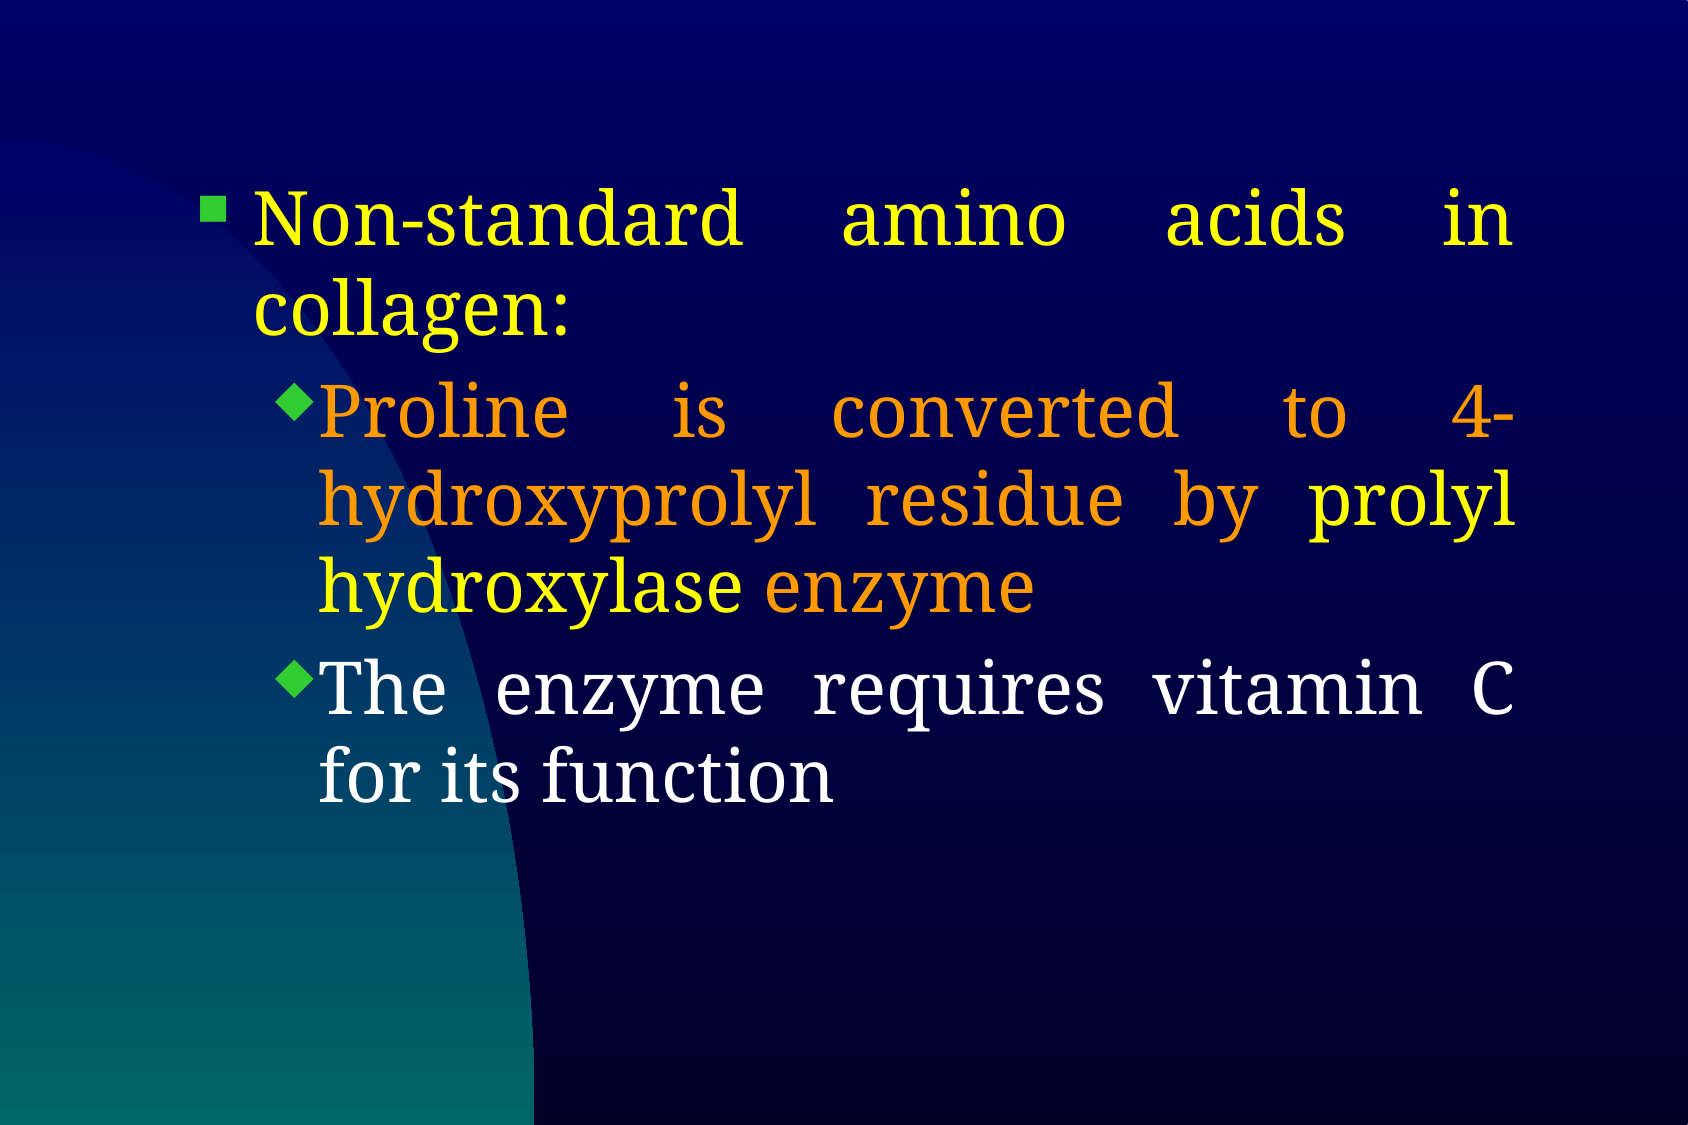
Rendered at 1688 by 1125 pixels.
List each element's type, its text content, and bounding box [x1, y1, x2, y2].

list Non-standard amino acids in collagen: Proline is converted to 4-hydroxyprolyl residue by prolyl hydroxylase enzyme The enzyme requires vitamin C for its function [181, 162, 1532, 1013]
